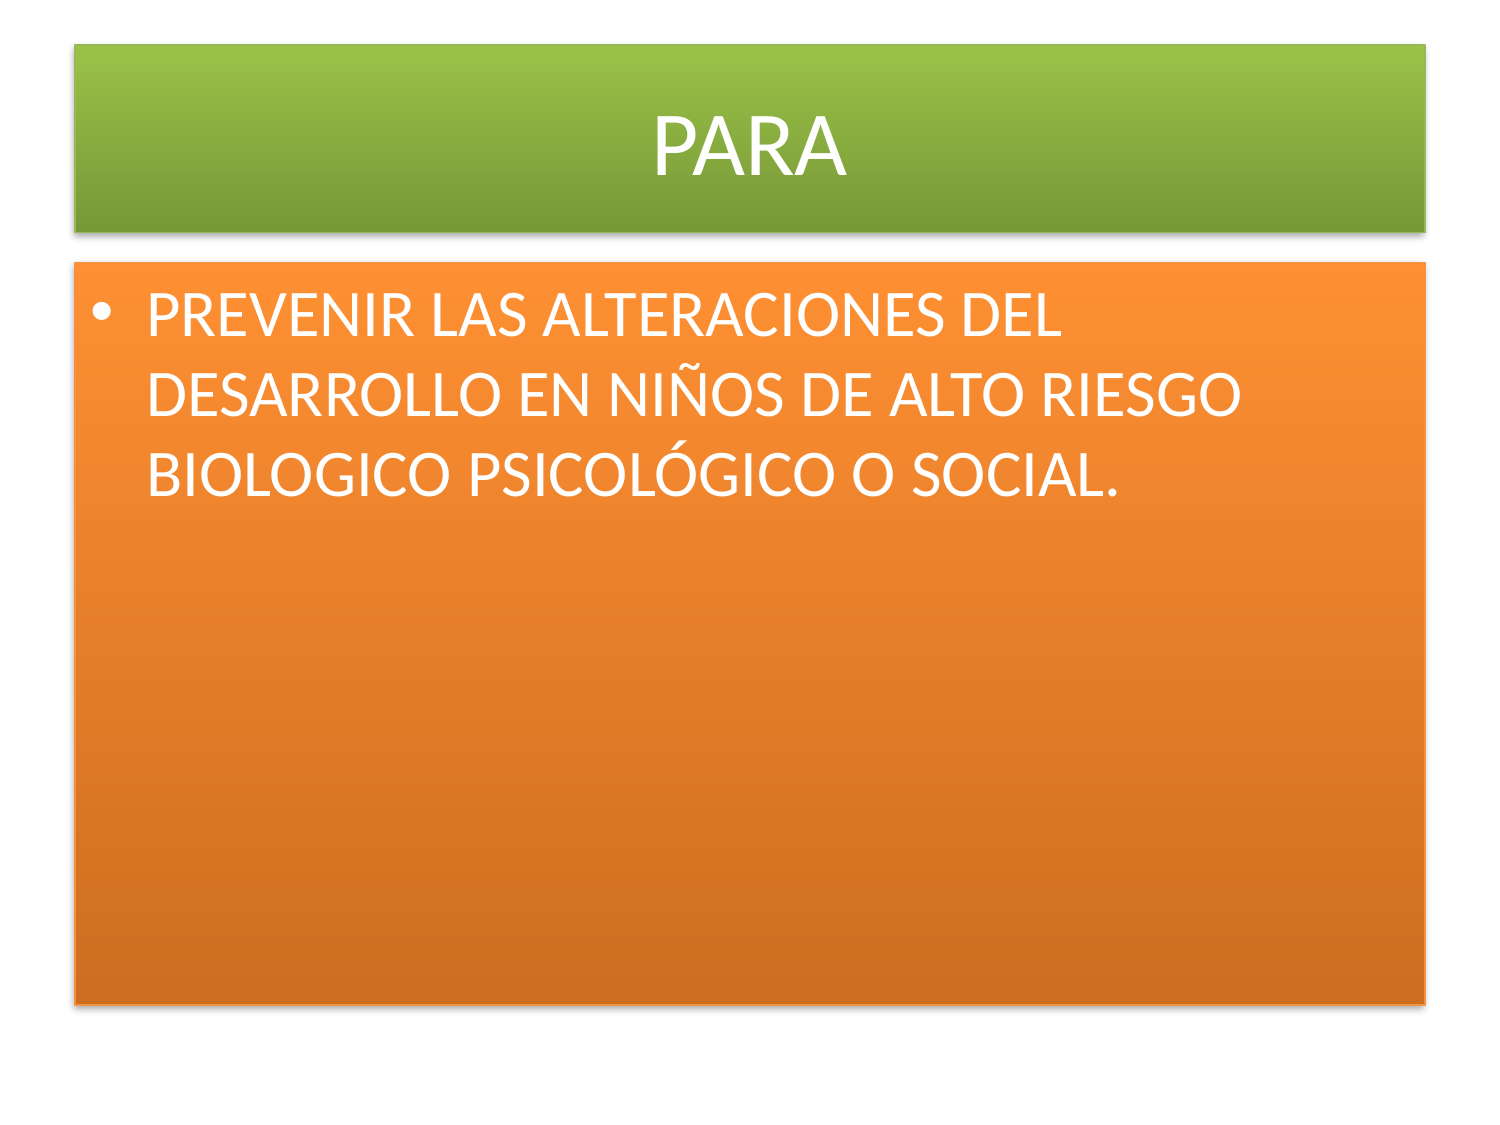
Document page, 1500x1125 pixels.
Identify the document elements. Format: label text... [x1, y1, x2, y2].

list PREVENIR LAS ALTERACIONES DEL DESARROLLO EN NIÑOS DE ALTO RIESGO BIOLOGICO PSICOLÓGICO O SOCIAL. [74, 262, 1426, 1006]
title PARA [74, 44, 1426, 233]
